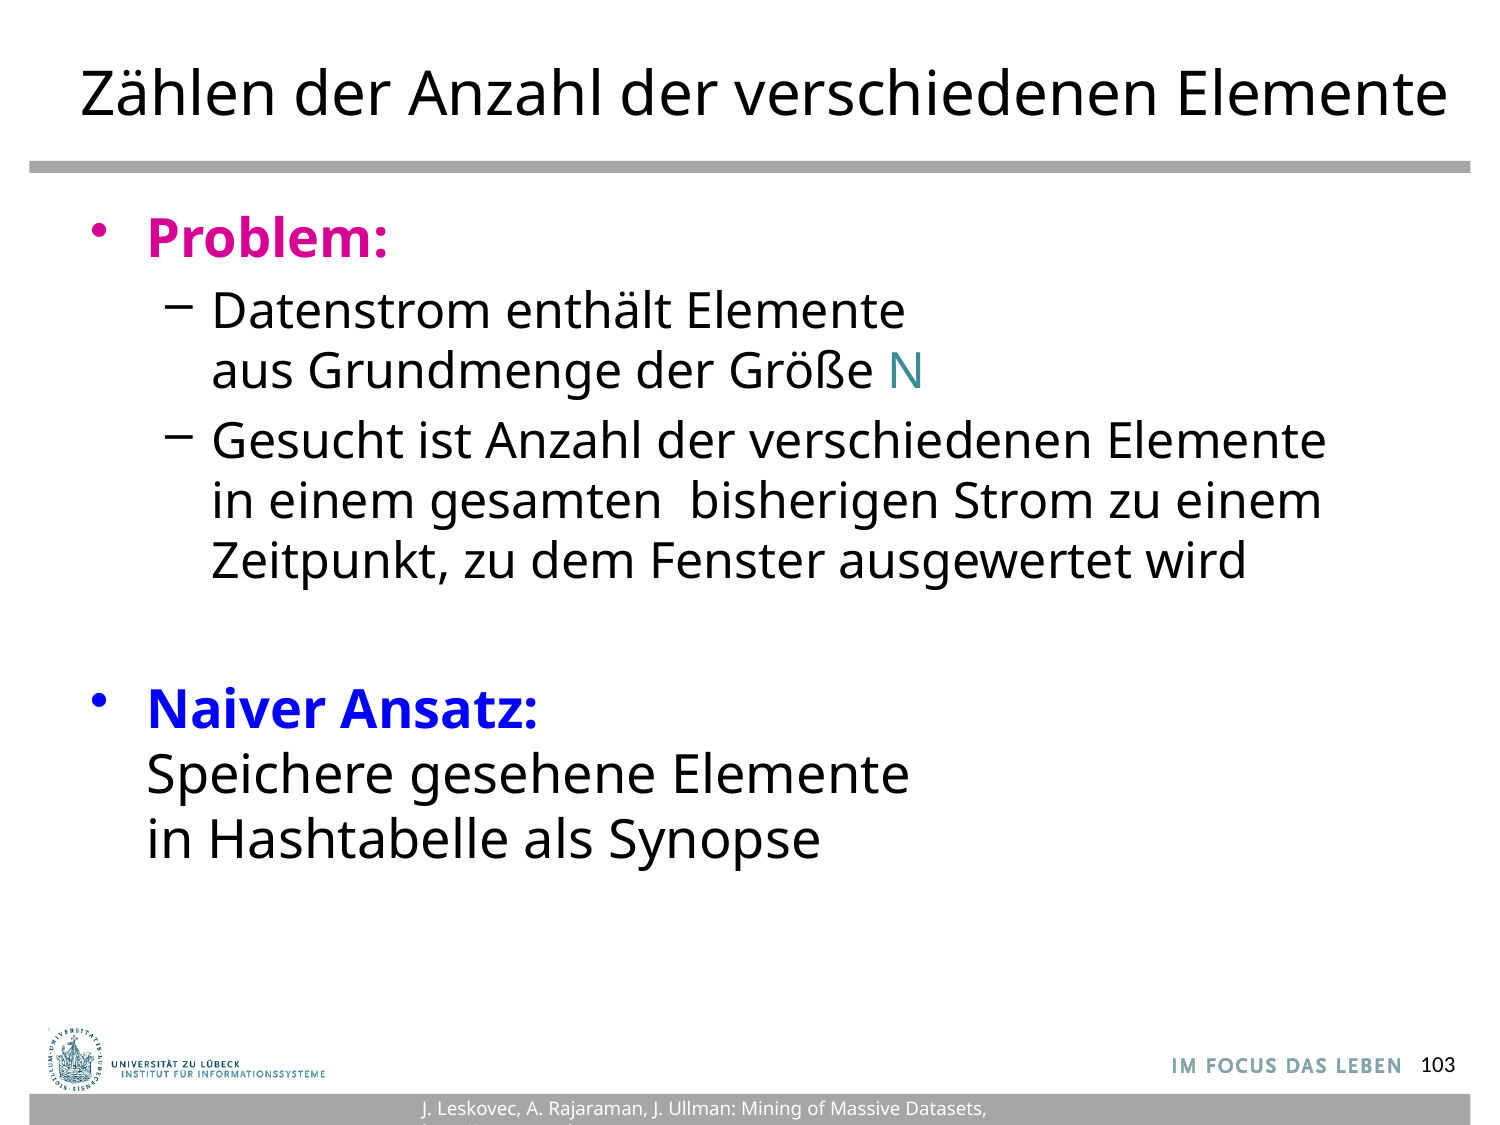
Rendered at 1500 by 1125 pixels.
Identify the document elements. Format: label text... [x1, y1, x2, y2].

footer J. Leskovec, A. Rajaraman, J. Ullman: Mining of Massive Datasets, http://www.mmds.org [407, 1089, 1199, 1125]
list Problem: Datenstrom enthält Elemente aus Grundmenge der Größe N Gesucht ist Anzahl der verschiedenen Elemente in einem gesamten bisherigen Strom zu einem Zeitpunkt, zu dem Fenster ausgewertet wird Naiver Ansatz: Speichere gesehene Elemente in Hashtabelle als Synopse [75, 196, 1425, 1012]
title Zählen der Anzahl der verschiedenen Elemente [64, 46, 1490, 209]
slide_number 103 [1305, 1050, 1471, 1083]
picture [1173, 1058, 1305, 1073]
